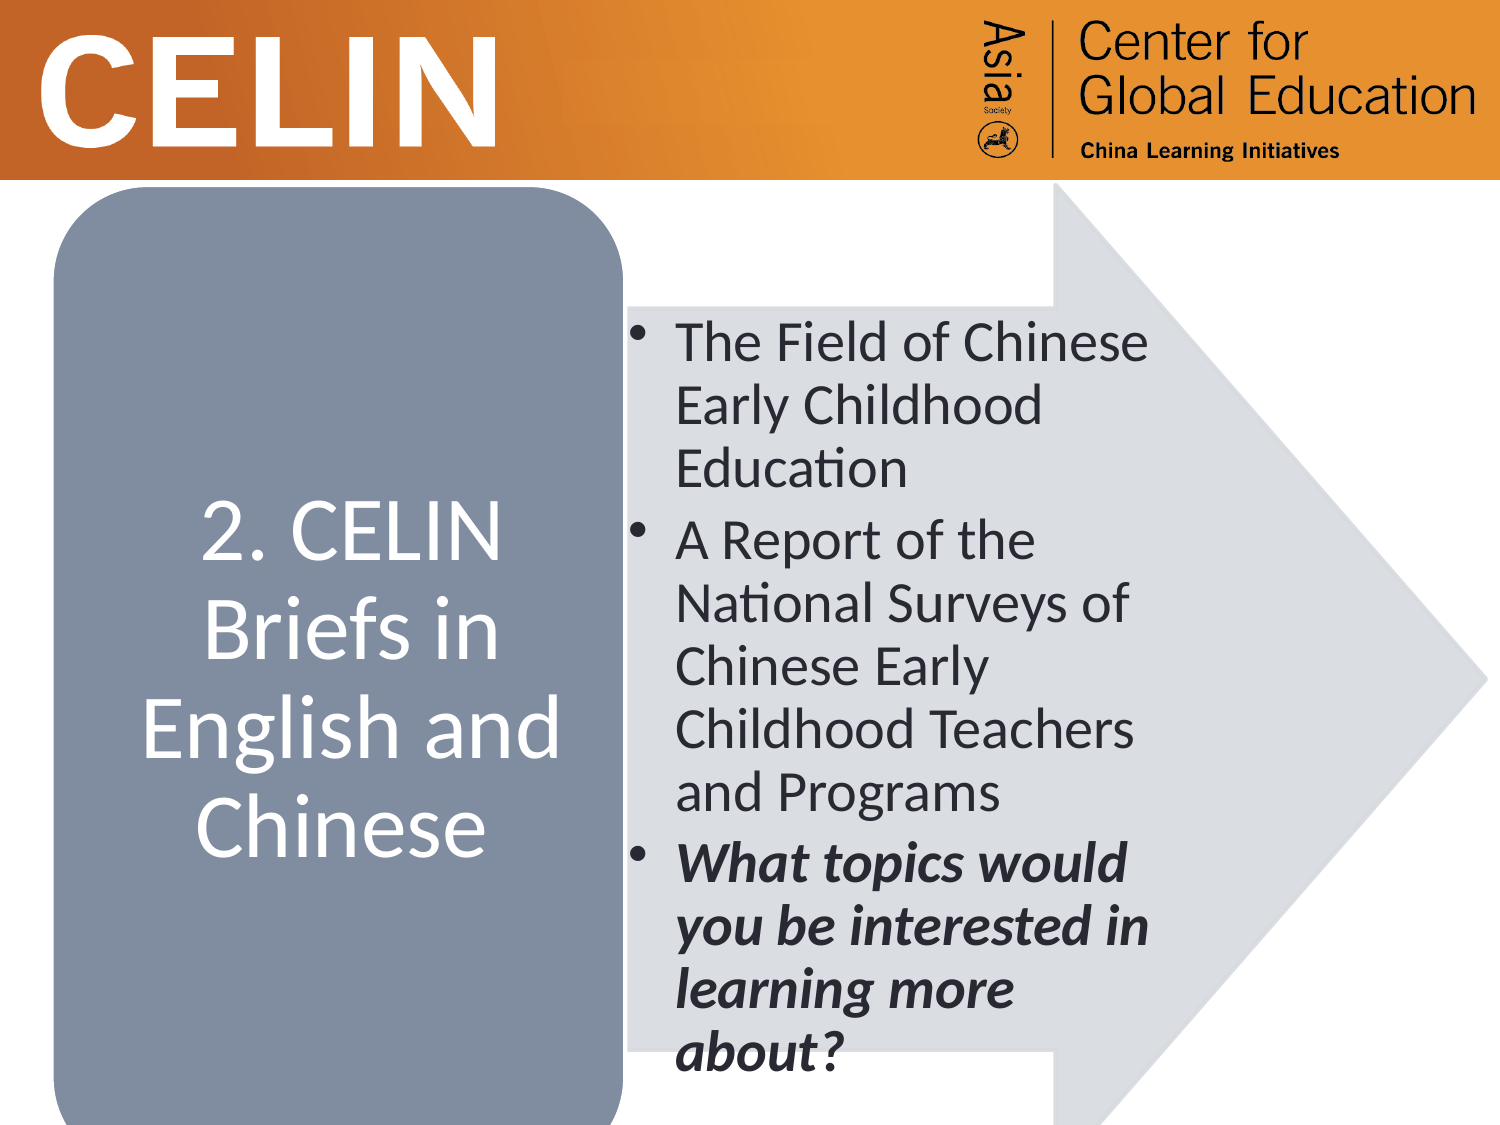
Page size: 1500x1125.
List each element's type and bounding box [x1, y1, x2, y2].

list [51, 188, 1487, 1125]
text_box [0, 0, 1500, 181]
